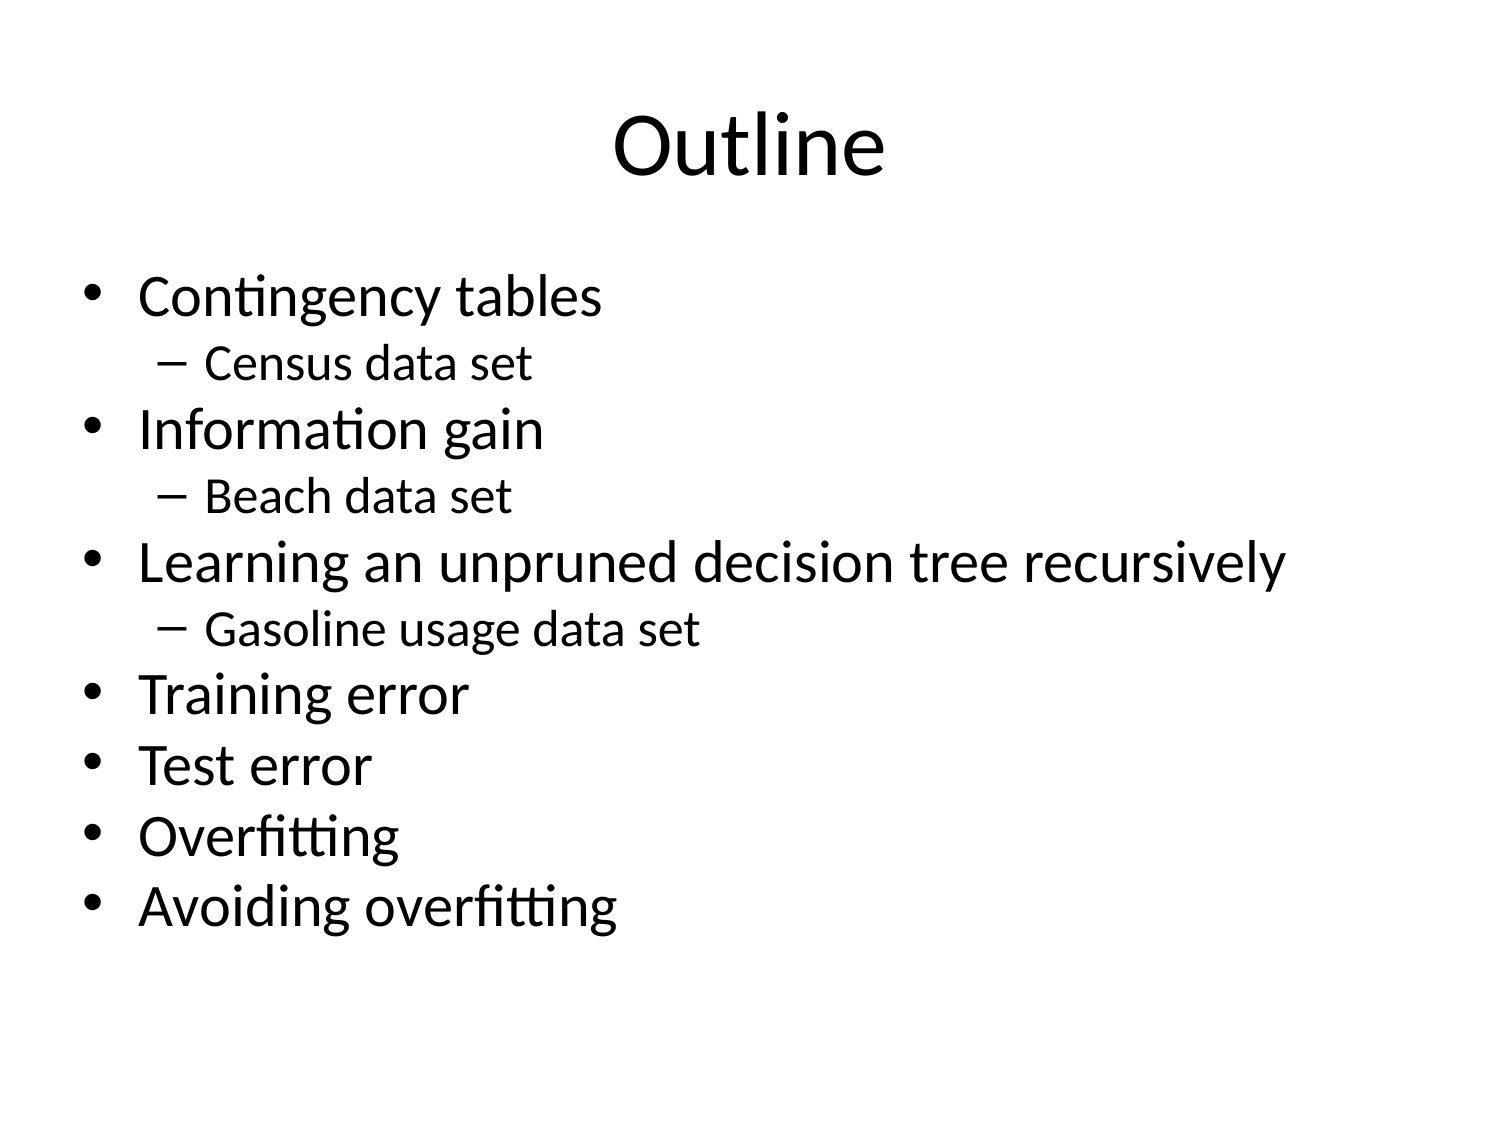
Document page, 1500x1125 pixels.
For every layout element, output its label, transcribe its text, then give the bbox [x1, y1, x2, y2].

title Outline [74, 44, 1426, 234]
list Contingency tables Census data set Information gain Beach data set Learning an unpruned decision tree recursively Gasoline usage data set Training error Test error Overfitting Avoiding overfitting [74, 261, 1426, 1006]
